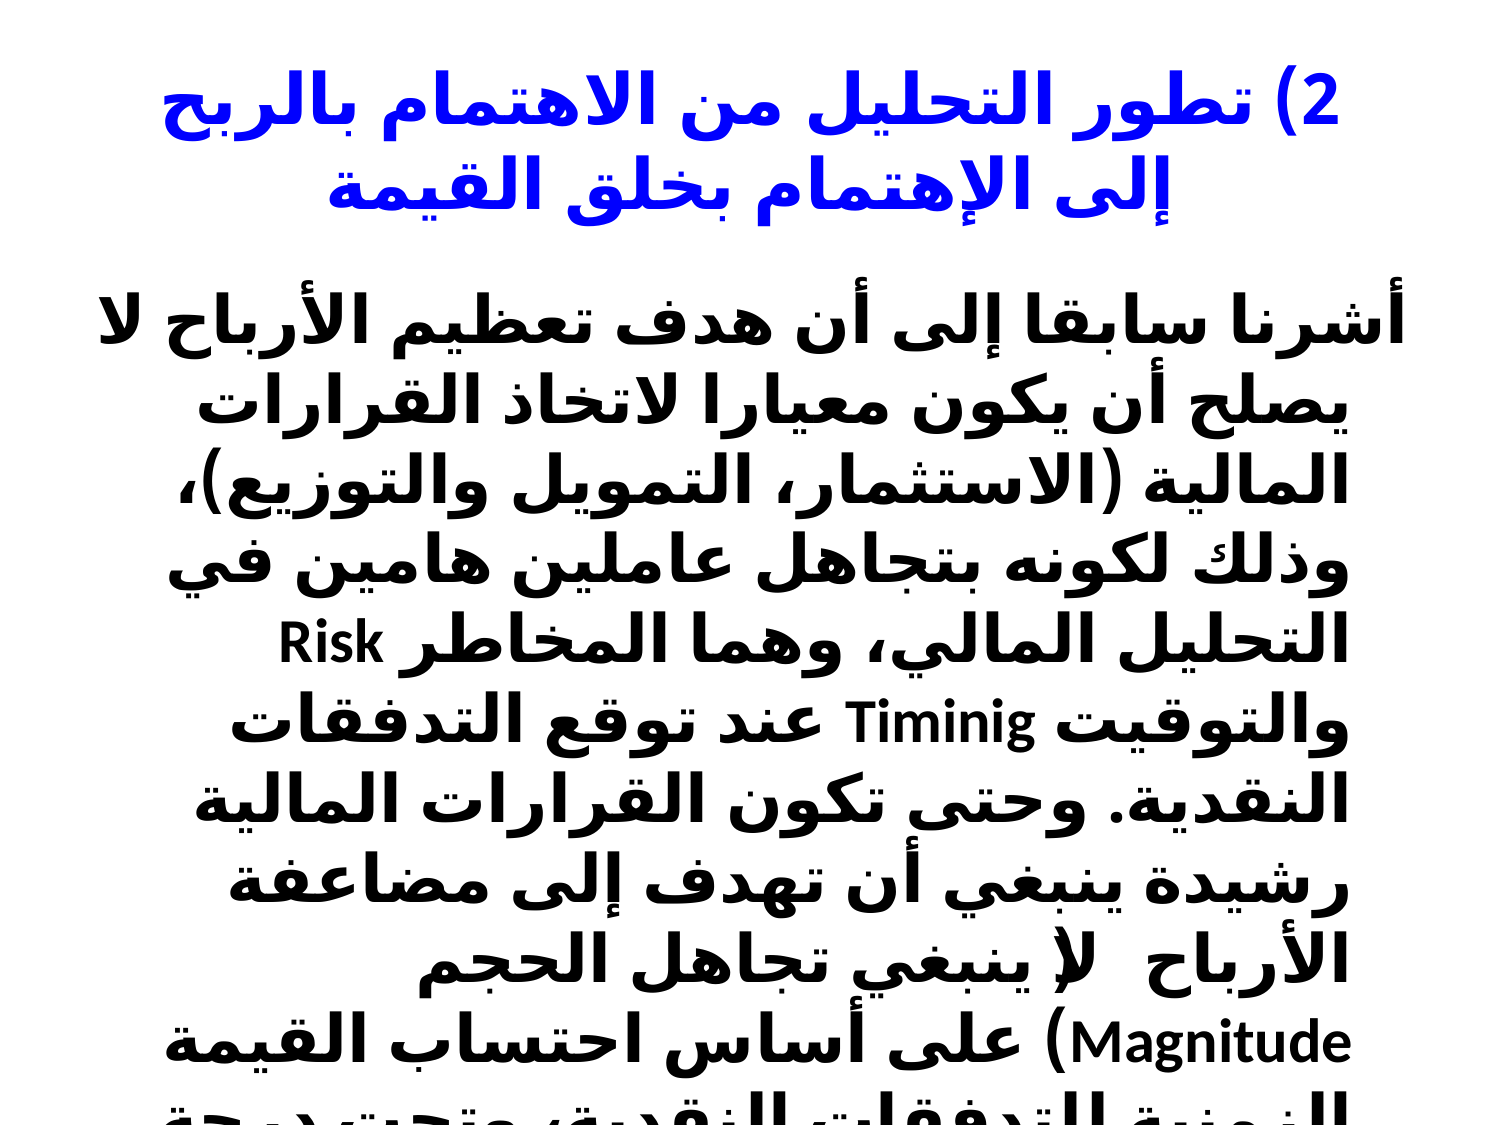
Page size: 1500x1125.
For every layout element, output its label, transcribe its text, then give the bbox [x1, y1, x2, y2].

title 2) تطور التحليل من الاهتمام بالربح إلى الإهتمام بخلق القيمة [75, 45, 1425, 233]
list أشرنا سابقا إلى أن هدف تعظيم الأرباح لا يصلح أن يكون معيارا لاتخاذ القرارات المالية (الاستثمار، التمويل والتوزيع)، وذلك لكونه بتجاهل عاملين هامين في التحليل المالي، وهما المخاطر Risk والتوقيت Timinig عند توقع التدفقات النقدية. وحتى تكون القرارات المالية رشيدة ينبغي أن تهدف إلى مضاعفة الأرباح (لا ينبغي تجاهل الحجم Magnitude) على أساس احتساب القيمة الزمنية للتدفقات النقدية، وتحت درجة مخاطرة مقبولة. ومنه مال الفكر المالي إلى استبدال هدف مضاعفة الأرباح بهدف خلق القيمة كمعيارا لاتخاذ القرارات المالية. [75, 268, 1425, 1012]
